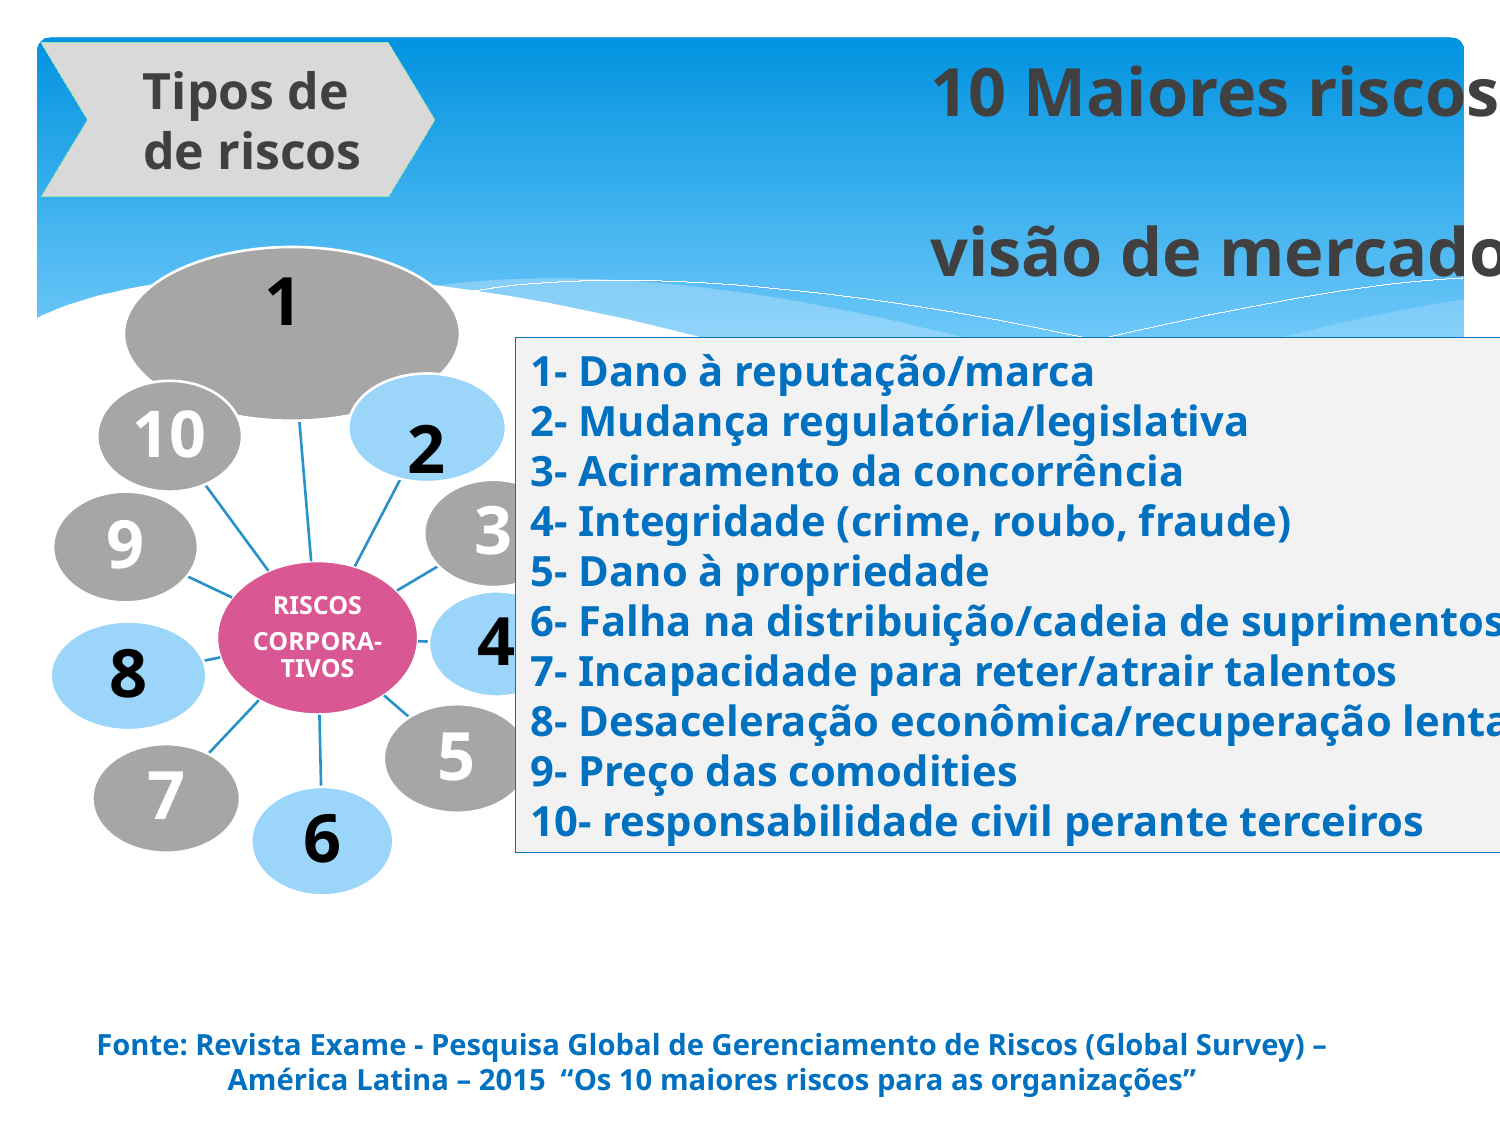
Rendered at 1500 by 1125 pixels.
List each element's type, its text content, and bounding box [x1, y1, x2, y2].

text_box 1- Dano à reputação/marca 2- Mudança regulatória/legislativa 3- Acirramento da concorrência 4- Integridade (crime, roubo, fraude) 5- Dano à propriedade 6- Falha na distribuição/cadeia de suprimentos 7- Incapacidade para reter/atrair talentos 8- Desaceleração econômica/recuperação lenta 9- Preço das comodities 10- responsabilidade civil perante terceiros [556, 337, 1500, 853]
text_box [0, 243, 550, 1000]
text_box 10 Maiores riscos visão de mercado [915, 42, 1500, 298]
text_box Fonte: Revista Exame - Pesquisa Global de Gerenciamento de Riscos (Global Survey) – América Latina – 2015 “Os 10 maiores riscos para as organizações” [17, 1018, 1408, 1104]
text_box Tipos de de riscos [41, 42, 435, 197]
